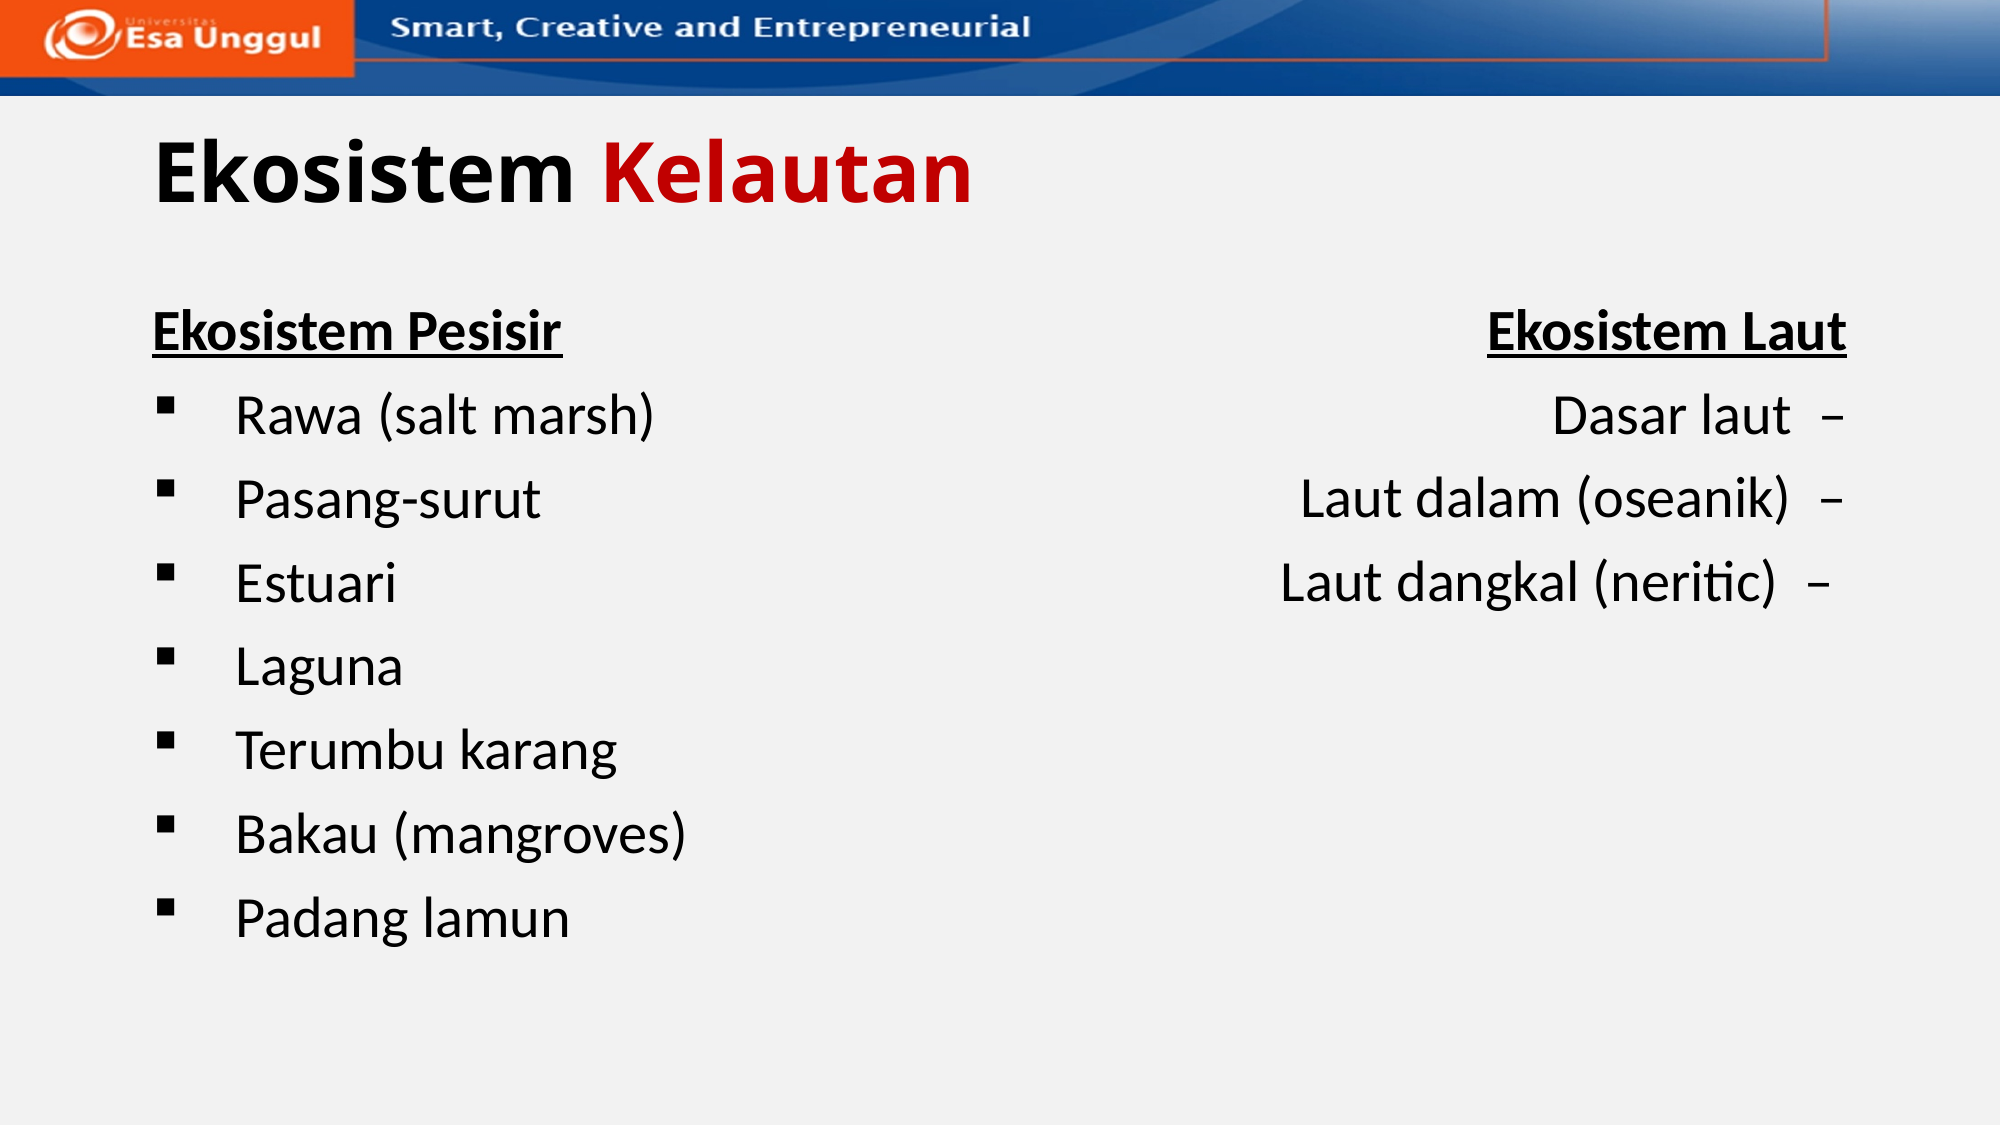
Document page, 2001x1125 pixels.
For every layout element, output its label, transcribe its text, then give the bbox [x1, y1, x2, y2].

text_box Ekosistem Laut Dasar laut – Laut dalam (oseanik) – Laut dangkal (neritic) – [999, 292, 1863, 1069]
title Ekosistem Kelautan [137, 96, 1863, 255]
list Ekosistem Pesisir Rawa (salt marsh) Pasang-surut Estuari Laguna Terumbu karang Bakau (mangroves) Padang lamun [137, 292, 999, 1069]
picture [0, 0, 2000, 96]
